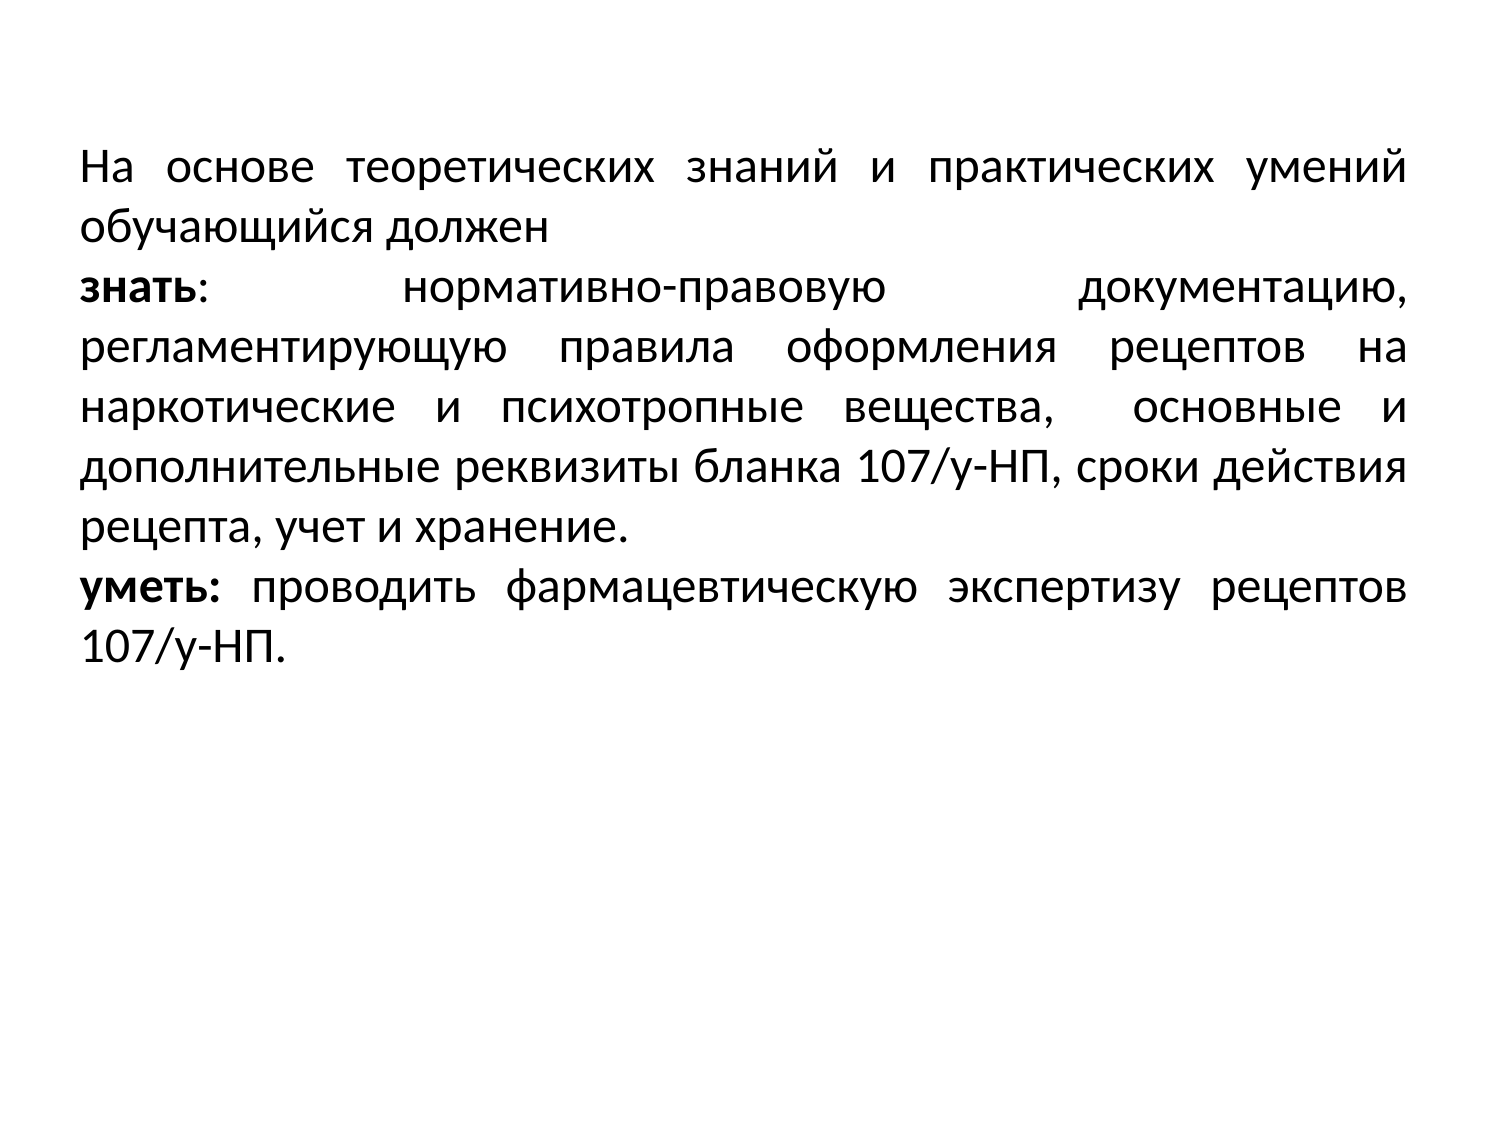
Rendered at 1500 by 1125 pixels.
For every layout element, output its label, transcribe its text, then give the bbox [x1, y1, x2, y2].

text_box На основе теоретических знаний и практических умений обучающийся должен знать: нормативно-правовую документацию, регламентирующую правила оформления рецептов на наркотические и психотропные вещества, основные и дополнительные реквизиты бланка 107/у-НП, сроки действия рецепта, учет и хранение. уметь: проводить фармацевтическую экспертизу рецептов 107/у-НП. [64, 125, 1424, 681]
